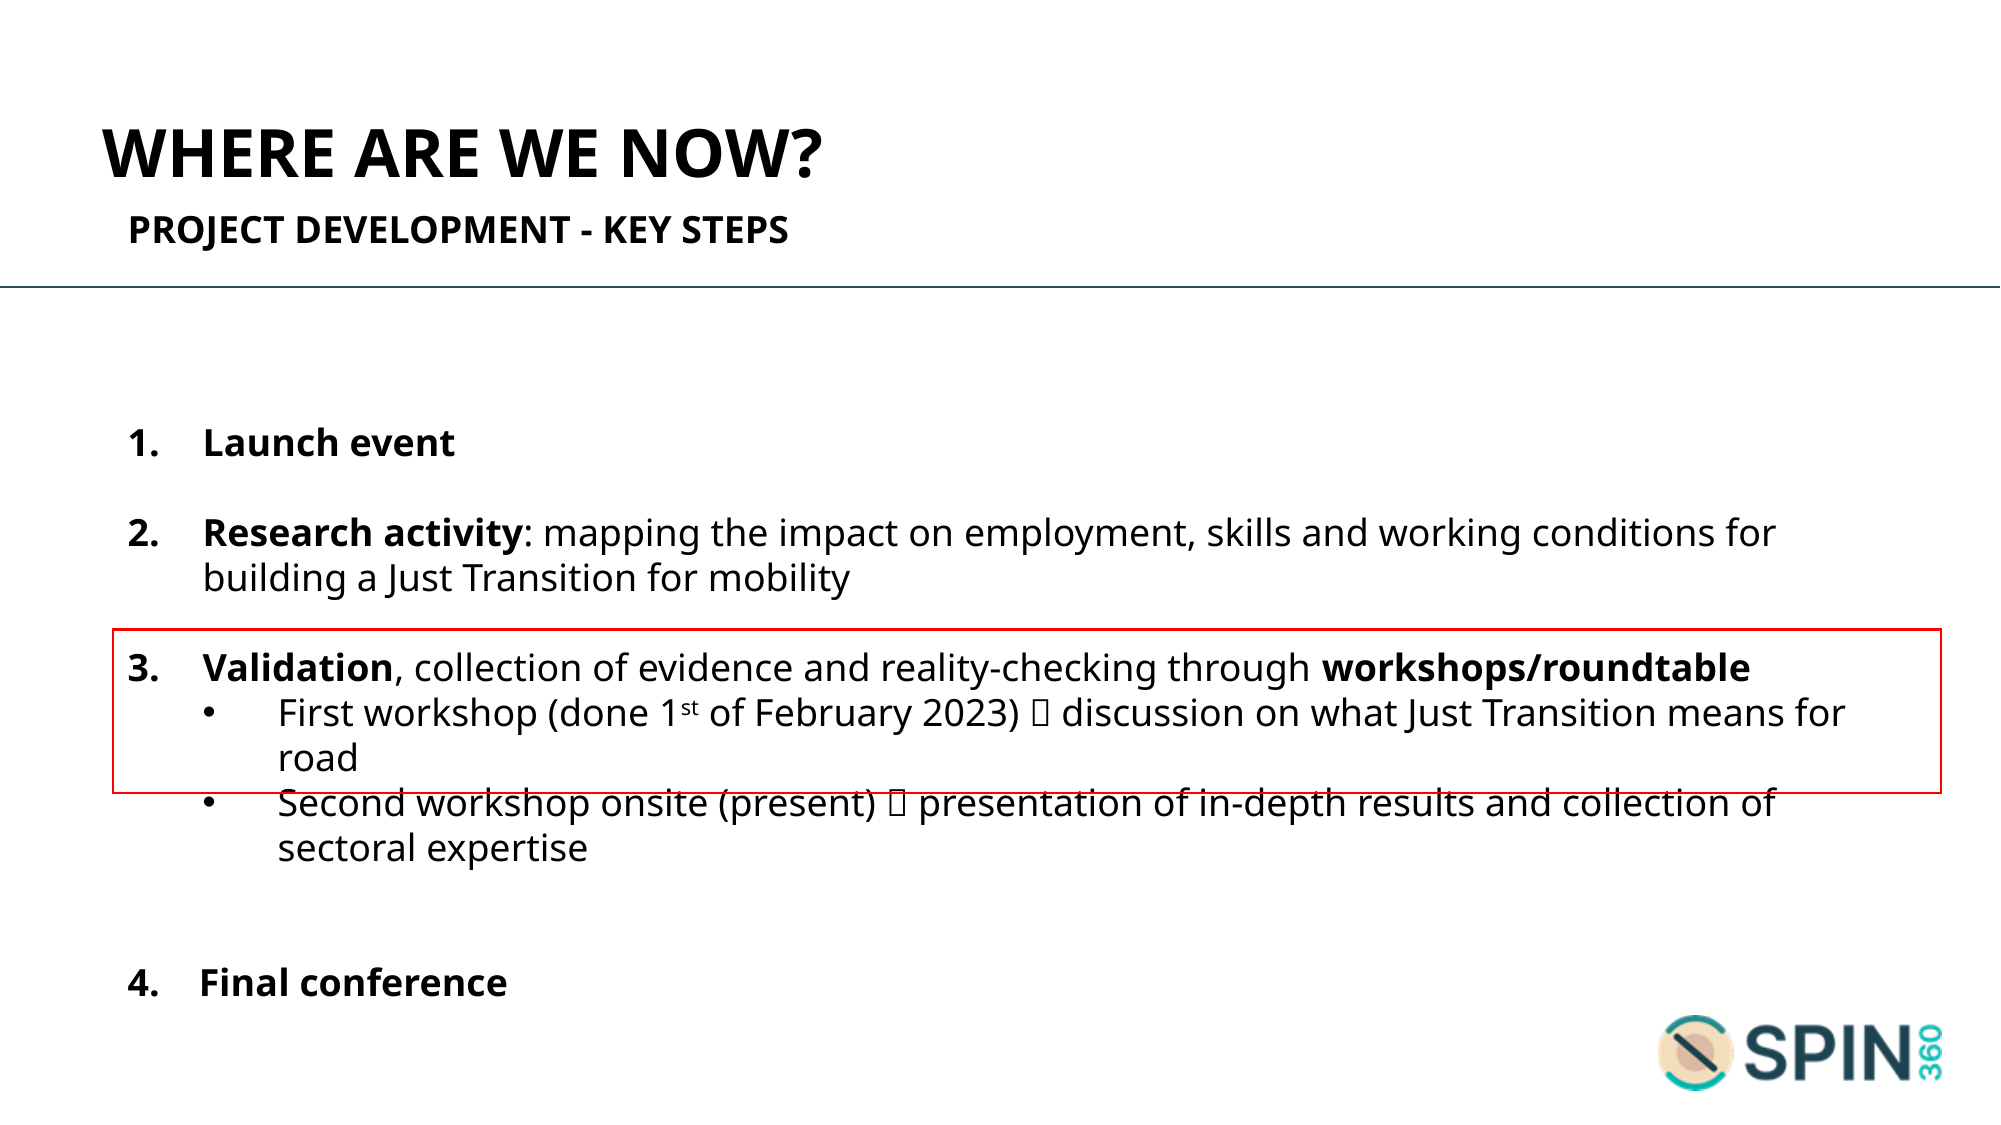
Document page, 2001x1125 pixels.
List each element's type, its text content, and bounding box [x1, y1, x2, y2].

text_box Launch event Research activity: mapping the impact on employment, skills and working conditions for building a Just Transition for mobility Validation, collection of evidence and reality-checking through workshops/roundtable First workshop (done 1st of February 2023)  discussion on what Just Transition means for road Second workshop onsite (present)  presentation of in-depth results and collection of sectoral expertise 4. Final conference [112, 794, 1918, 1012]
text_box WHERE ARE WE NOW? [88, 63, 1459, 199]
text_box [112, 628, 1942, 794]
text_box Launch event Research activity: mapping the impact on employment, skills and working conditions for building a Just Transition for mobility Validation, collection of evidence and reality-checking through workshops/roundtable First workshop (done 1st of February 2023)  discussion on what Just Transition means for road Second workshop onsite (present)  presentation of in-depth results and collection of sectoral expertise 4. Final conference [112, 361, 1918, 628]
picture [1658, 1015, 1942, 1091]
text_box PROJECT DEVELOPMENT - KEY STEPS [112, 175, 1757, 258]
